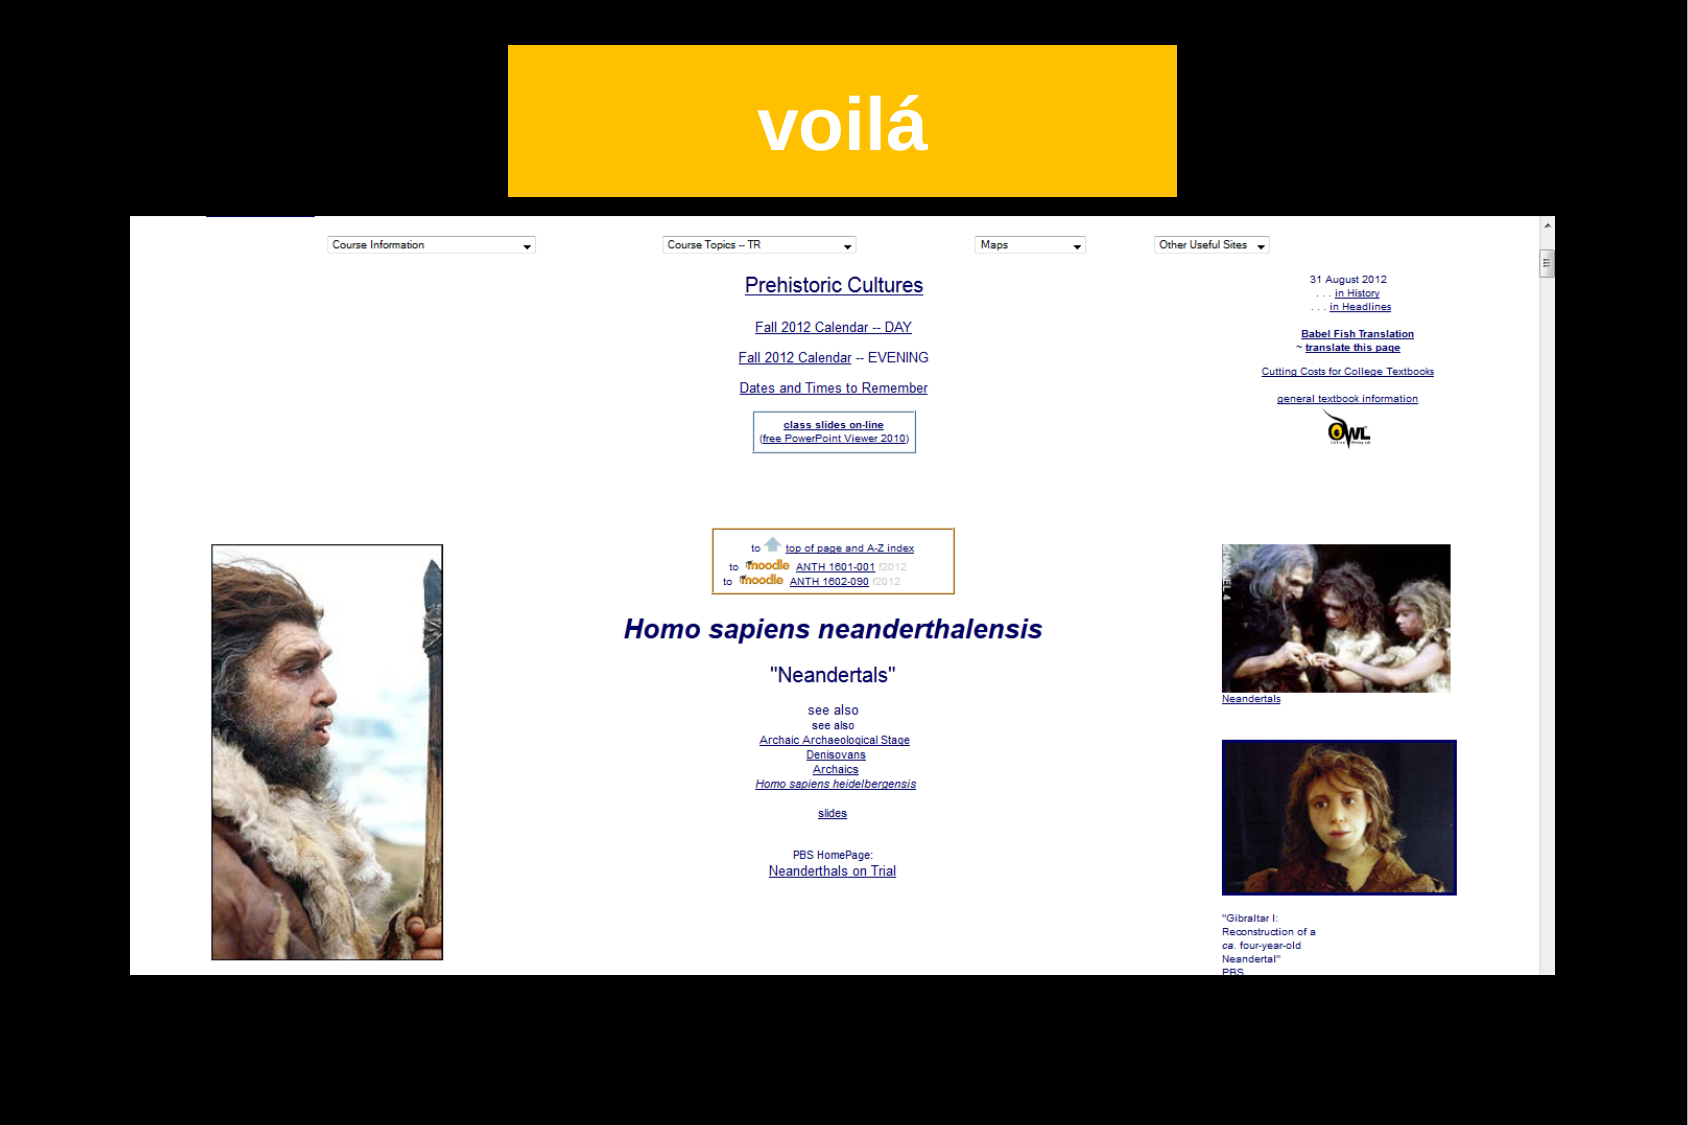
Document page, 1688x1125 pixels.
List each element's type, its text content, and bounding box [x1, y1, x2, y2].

text_box voilá [501, 38, 1184, 204]
picture [129, 215, 1556, 976]
